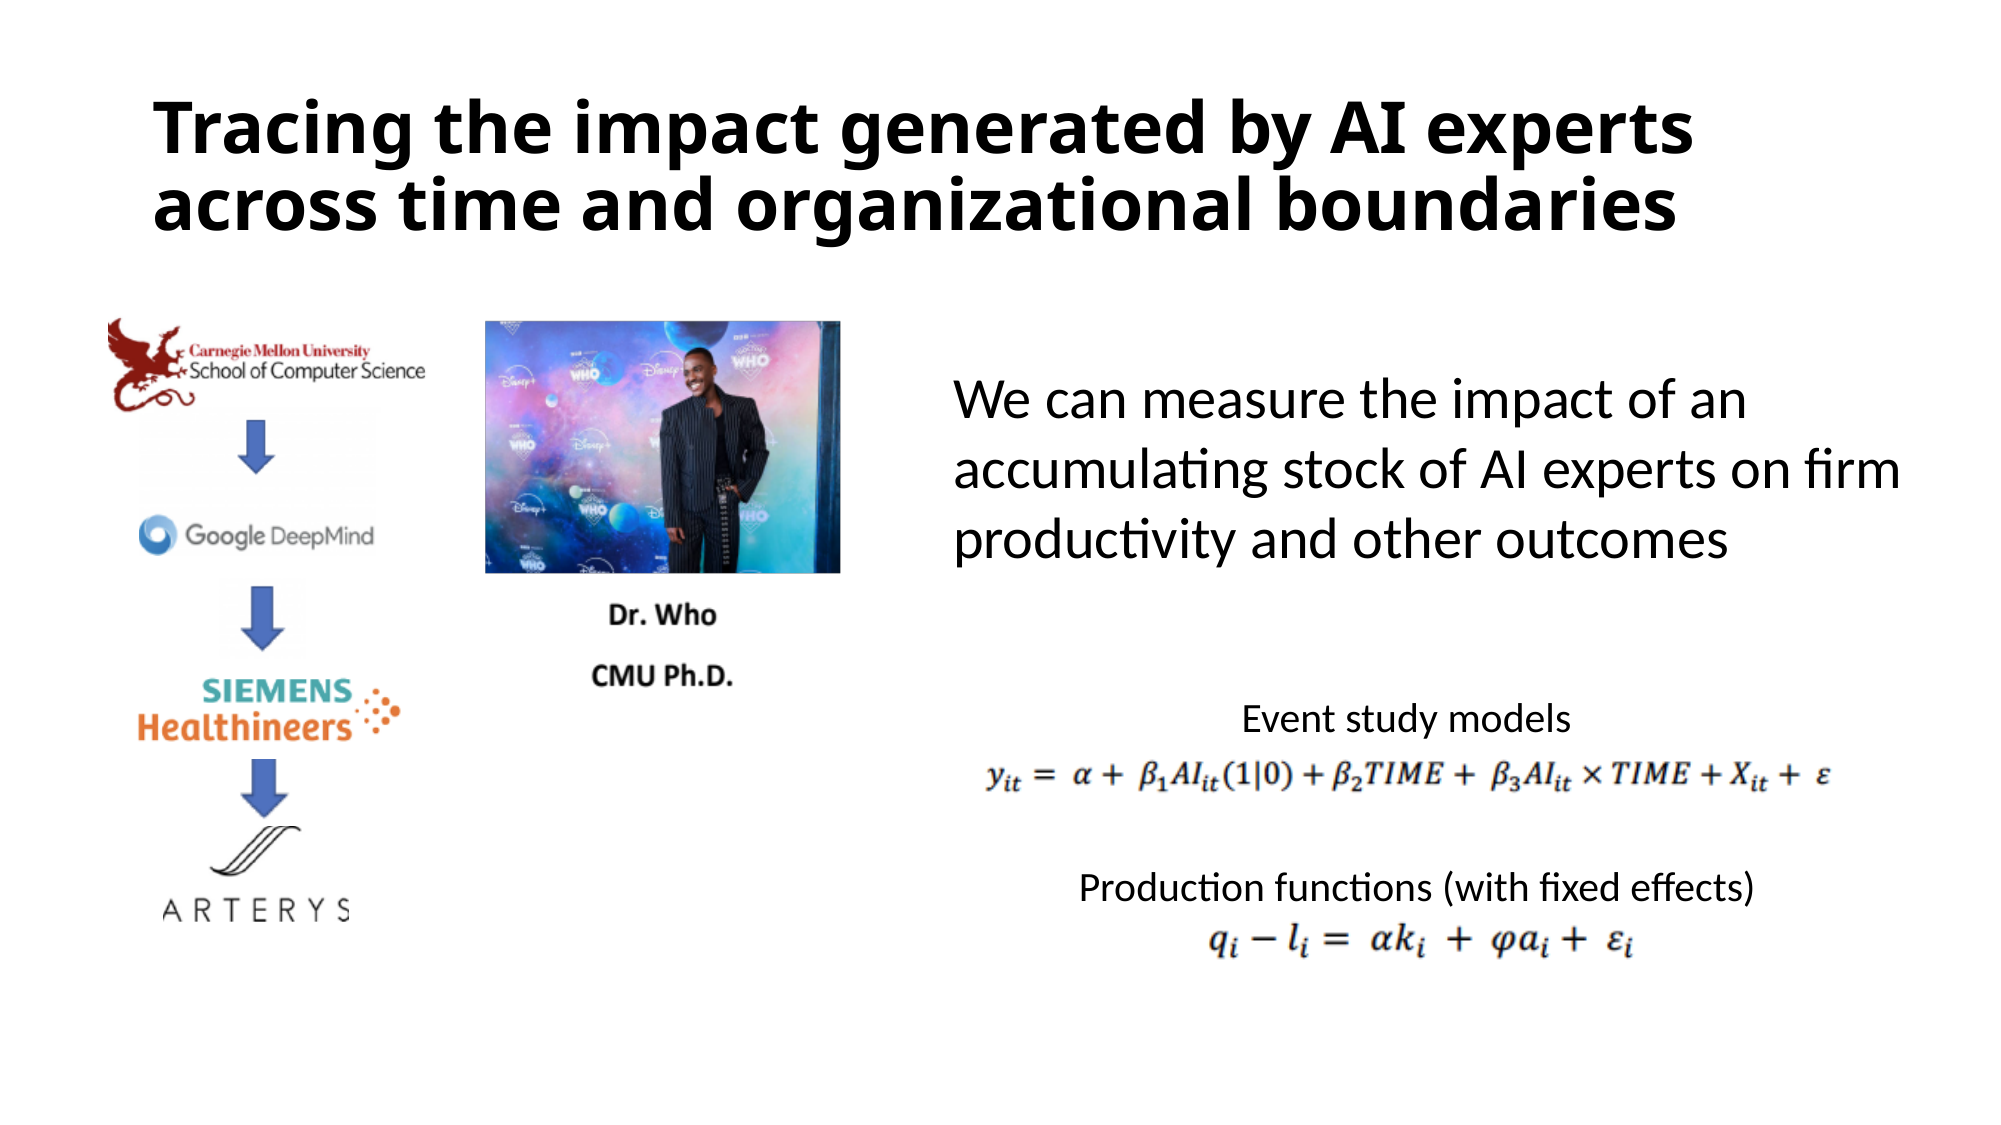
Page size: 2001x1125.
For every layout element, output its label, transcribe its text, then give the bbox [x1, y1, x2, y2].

picture [24, 276, 1300, 821]
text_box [938, 683, 1875, 969]
text_box We can measure the impact of an accumulating stock of AI experts on firm productivity and other outcomes [1300, 353, 1920, 578]
title Tracing the impact generated by AI experts across time and organizational boundaries [137, 59, 1863, 278]
picture [163, 826, 349, 926]
